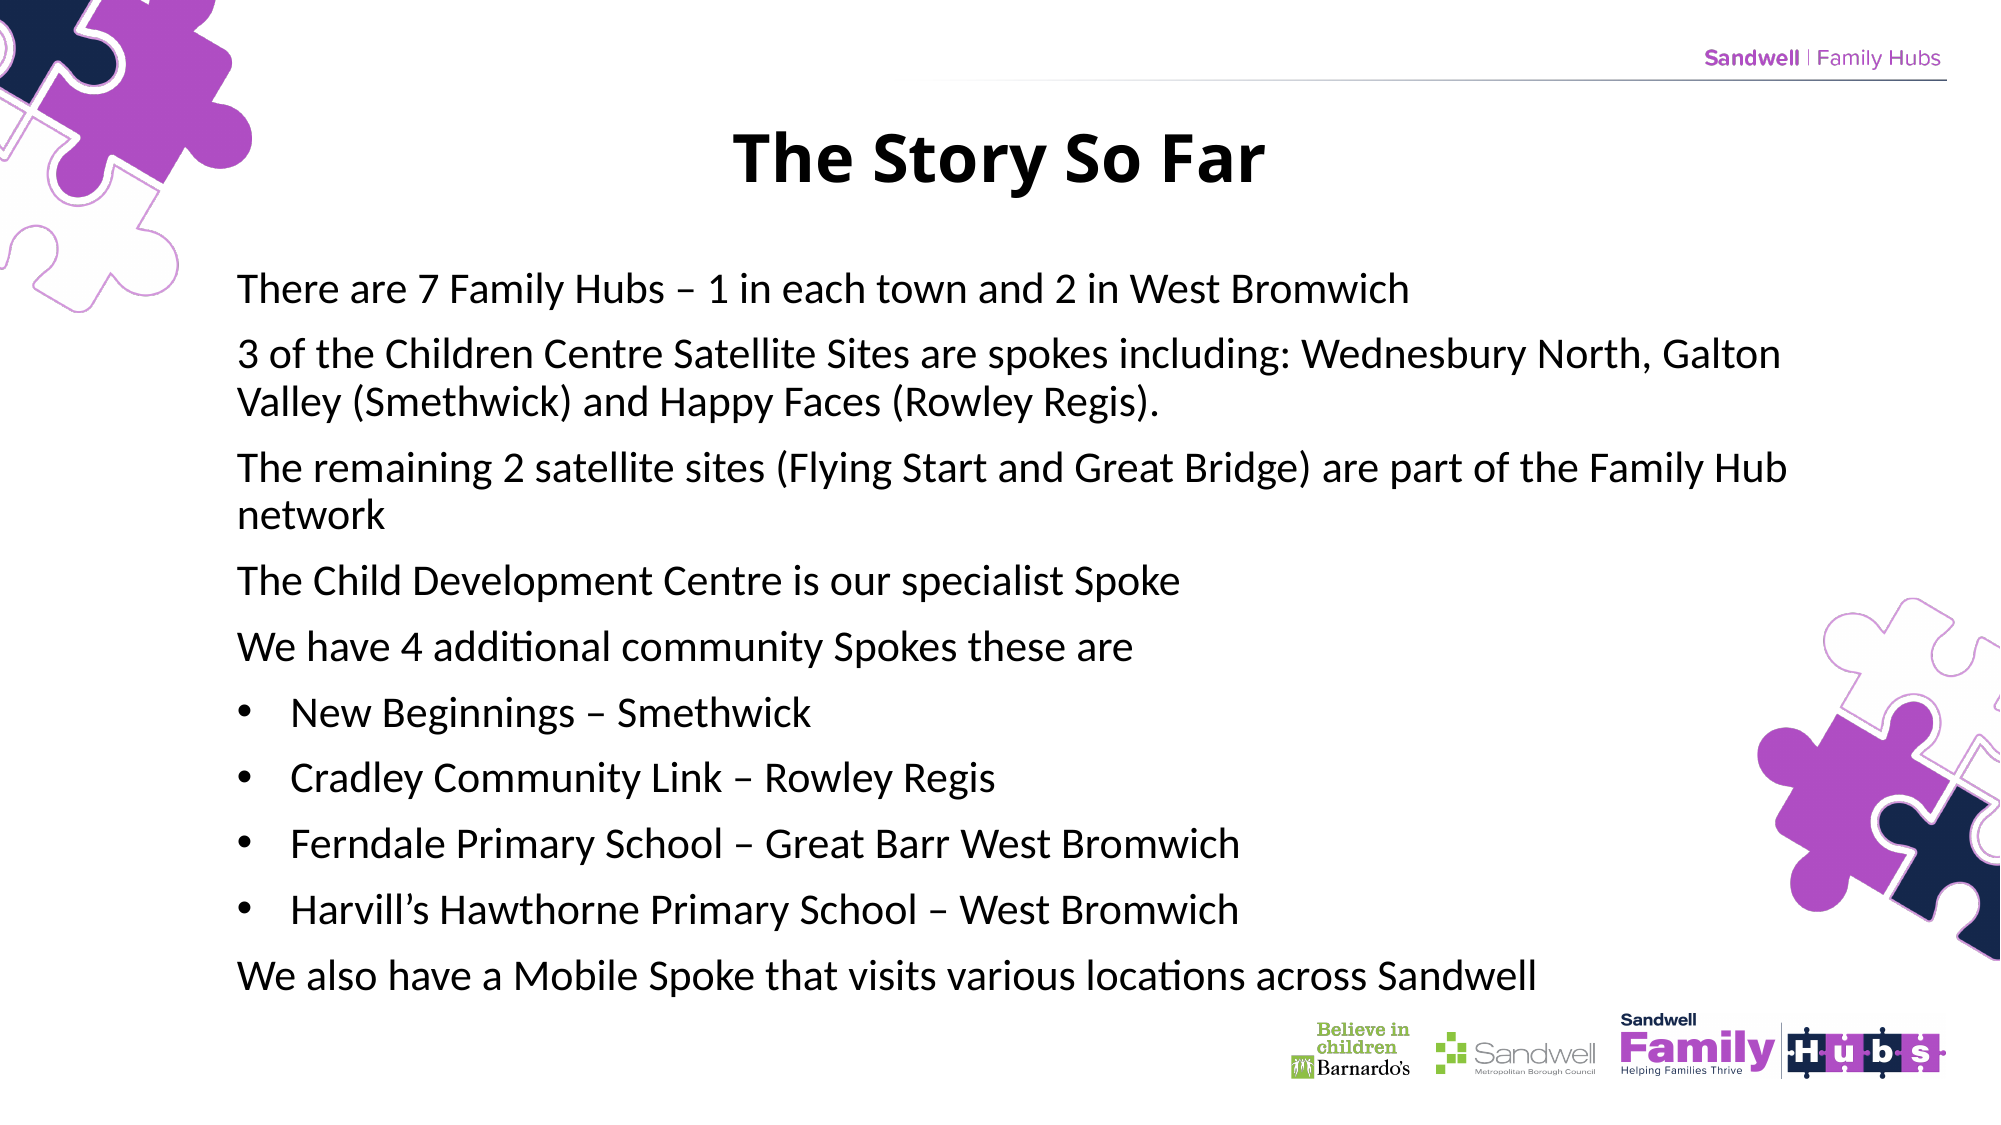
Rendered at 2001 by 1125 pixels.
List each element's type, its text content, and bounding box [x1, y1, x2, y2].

text_box The Story So Far [252, 59, 1863, 205]
picture [1757, 597, 2000, 961]
picture [871, 47, 1947, 81]
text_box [1291, 1013, 1946, 1079]
picture [0, 0, 252, 313]
text_box There are 7 Family Hubs – 1 in each town and 2 in West Bromwich 3 of the Children Centre Satellite Sites are spokes including: Wednesbury North, Galton Valley (Smethwick) and Happy Faces (Rowley Regis). The remaining 2 satellite sites (Flying Start and Great Bridge) are part of the Family Hub network The Child Development Centre is our specialist Spoke We have 4 additional community Spokes these are New Beginnings – Smethwick Cradley Community Link – Rowley Regis Ferndale Primary School – Great Barr West Bromwich Harvill’s Hawthorne Primary School – West Bromwich We also have a Mobile Spoke that visits various locations across Sandwell [221, 257, 1863, 1014]
